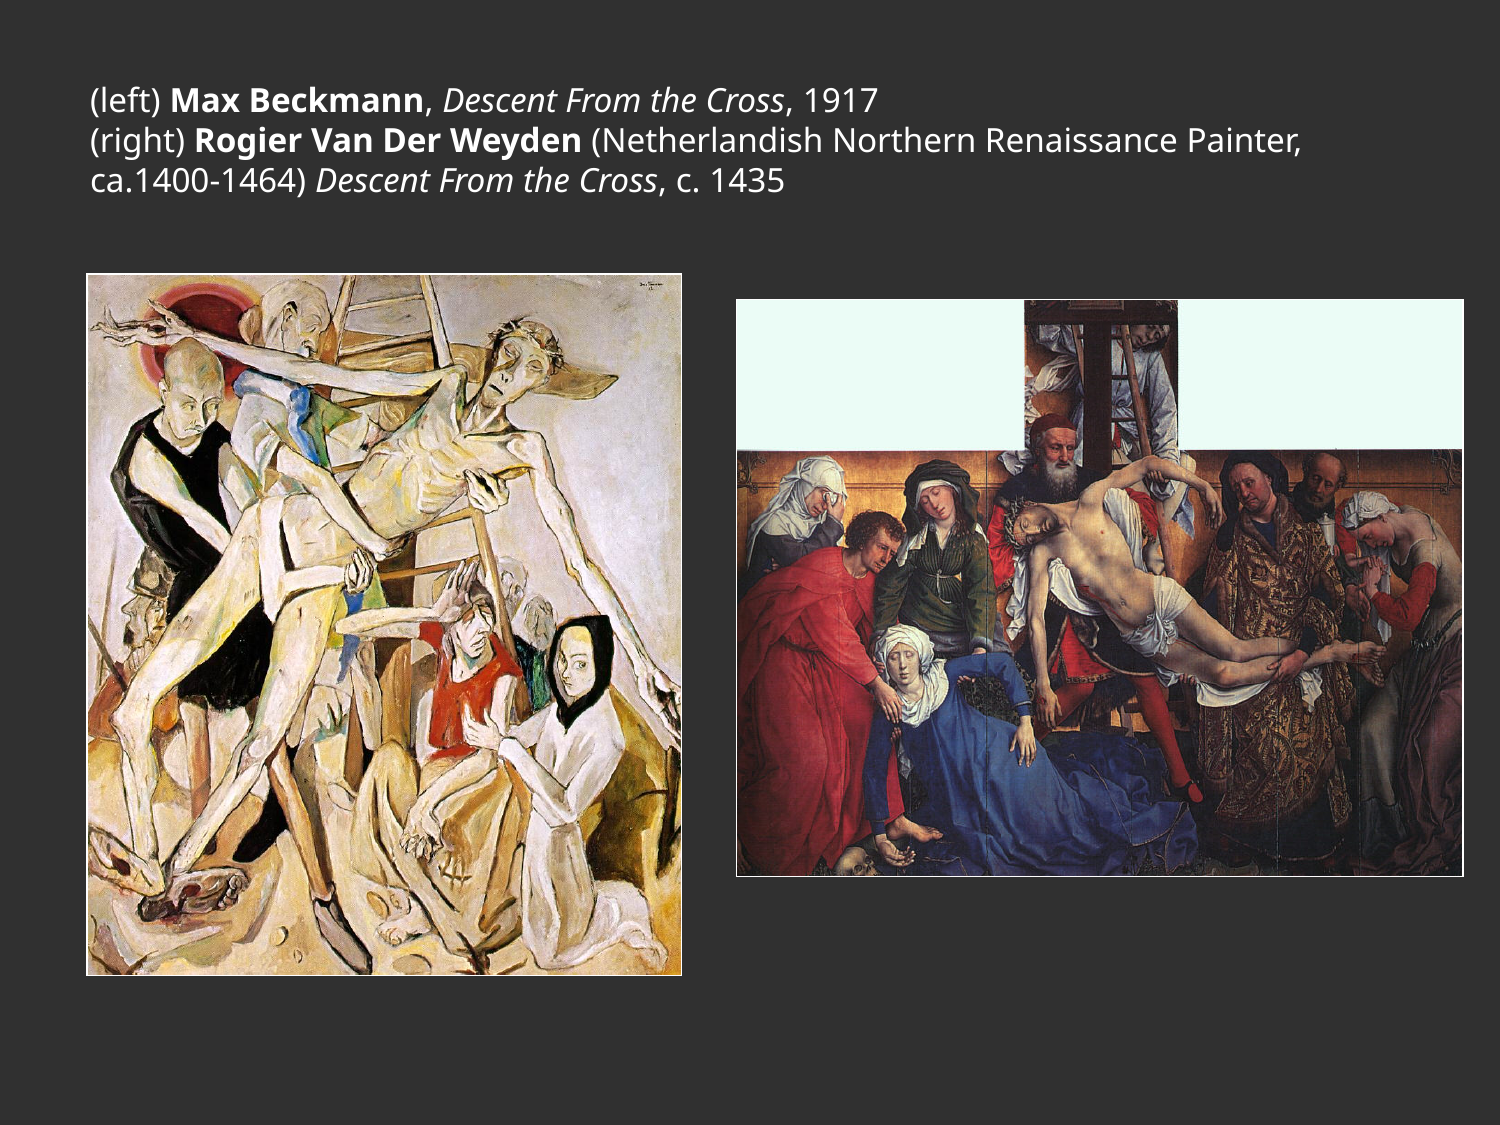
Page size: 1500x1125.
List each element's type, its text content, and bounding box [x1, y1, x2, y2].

picture [87, 274, 682, 976]
title (left) Max Beckmann, Descent From the Cross, 1917 (right) Rogier Van Der Weyden (Netherlandish Northern Renaissance Painter, ca.1400-1464) Descent From the Cross, c. 1435 [75, 45, 1425, 233]
picture [737, 299, 1463, 877]
